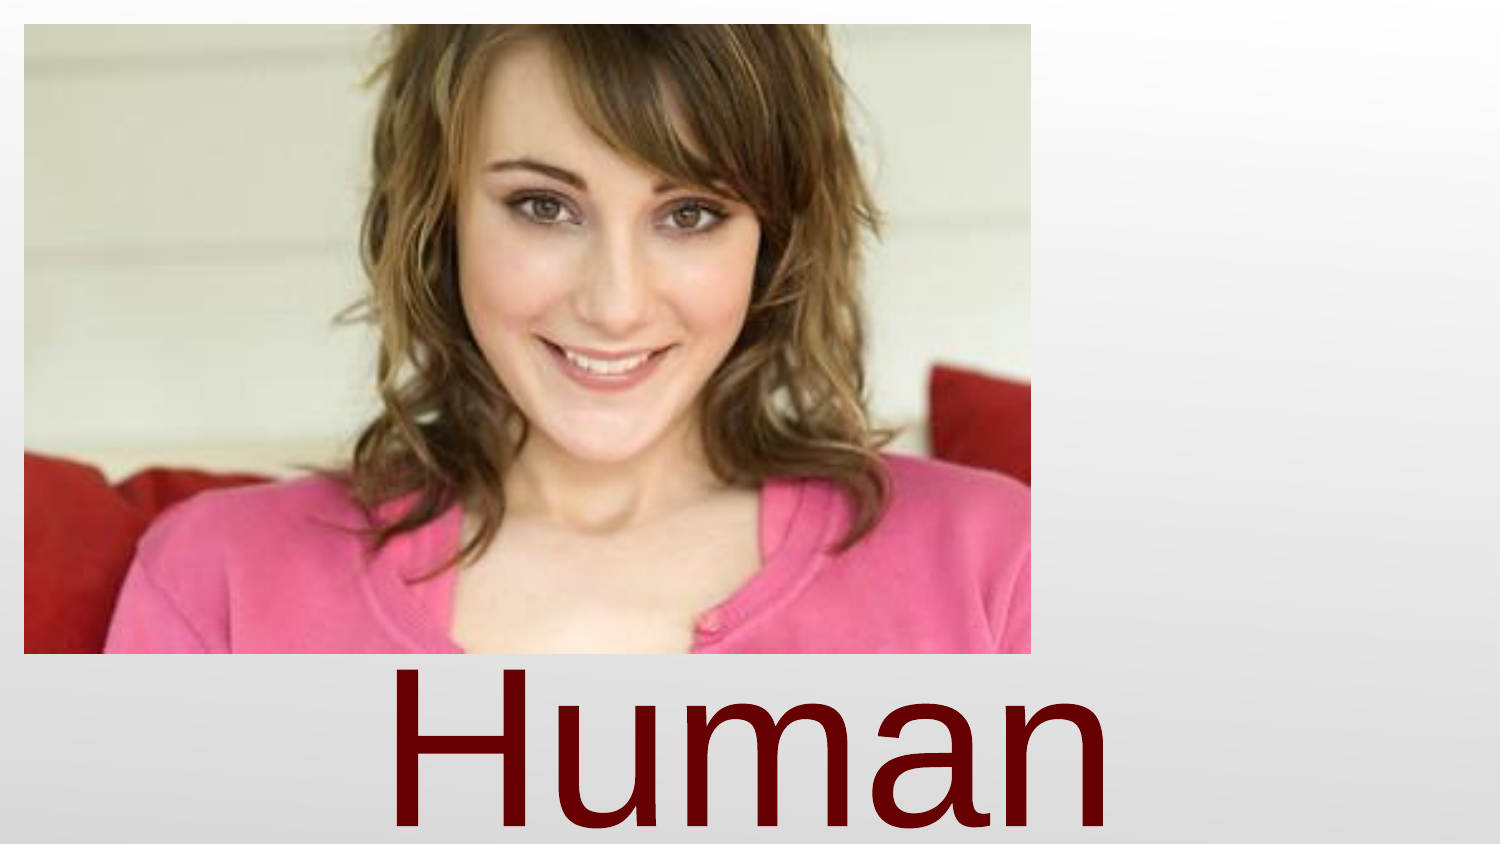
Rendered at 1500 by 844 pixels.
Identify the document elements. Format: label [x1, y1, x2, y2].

picture [24, 24, 1031, 654]
